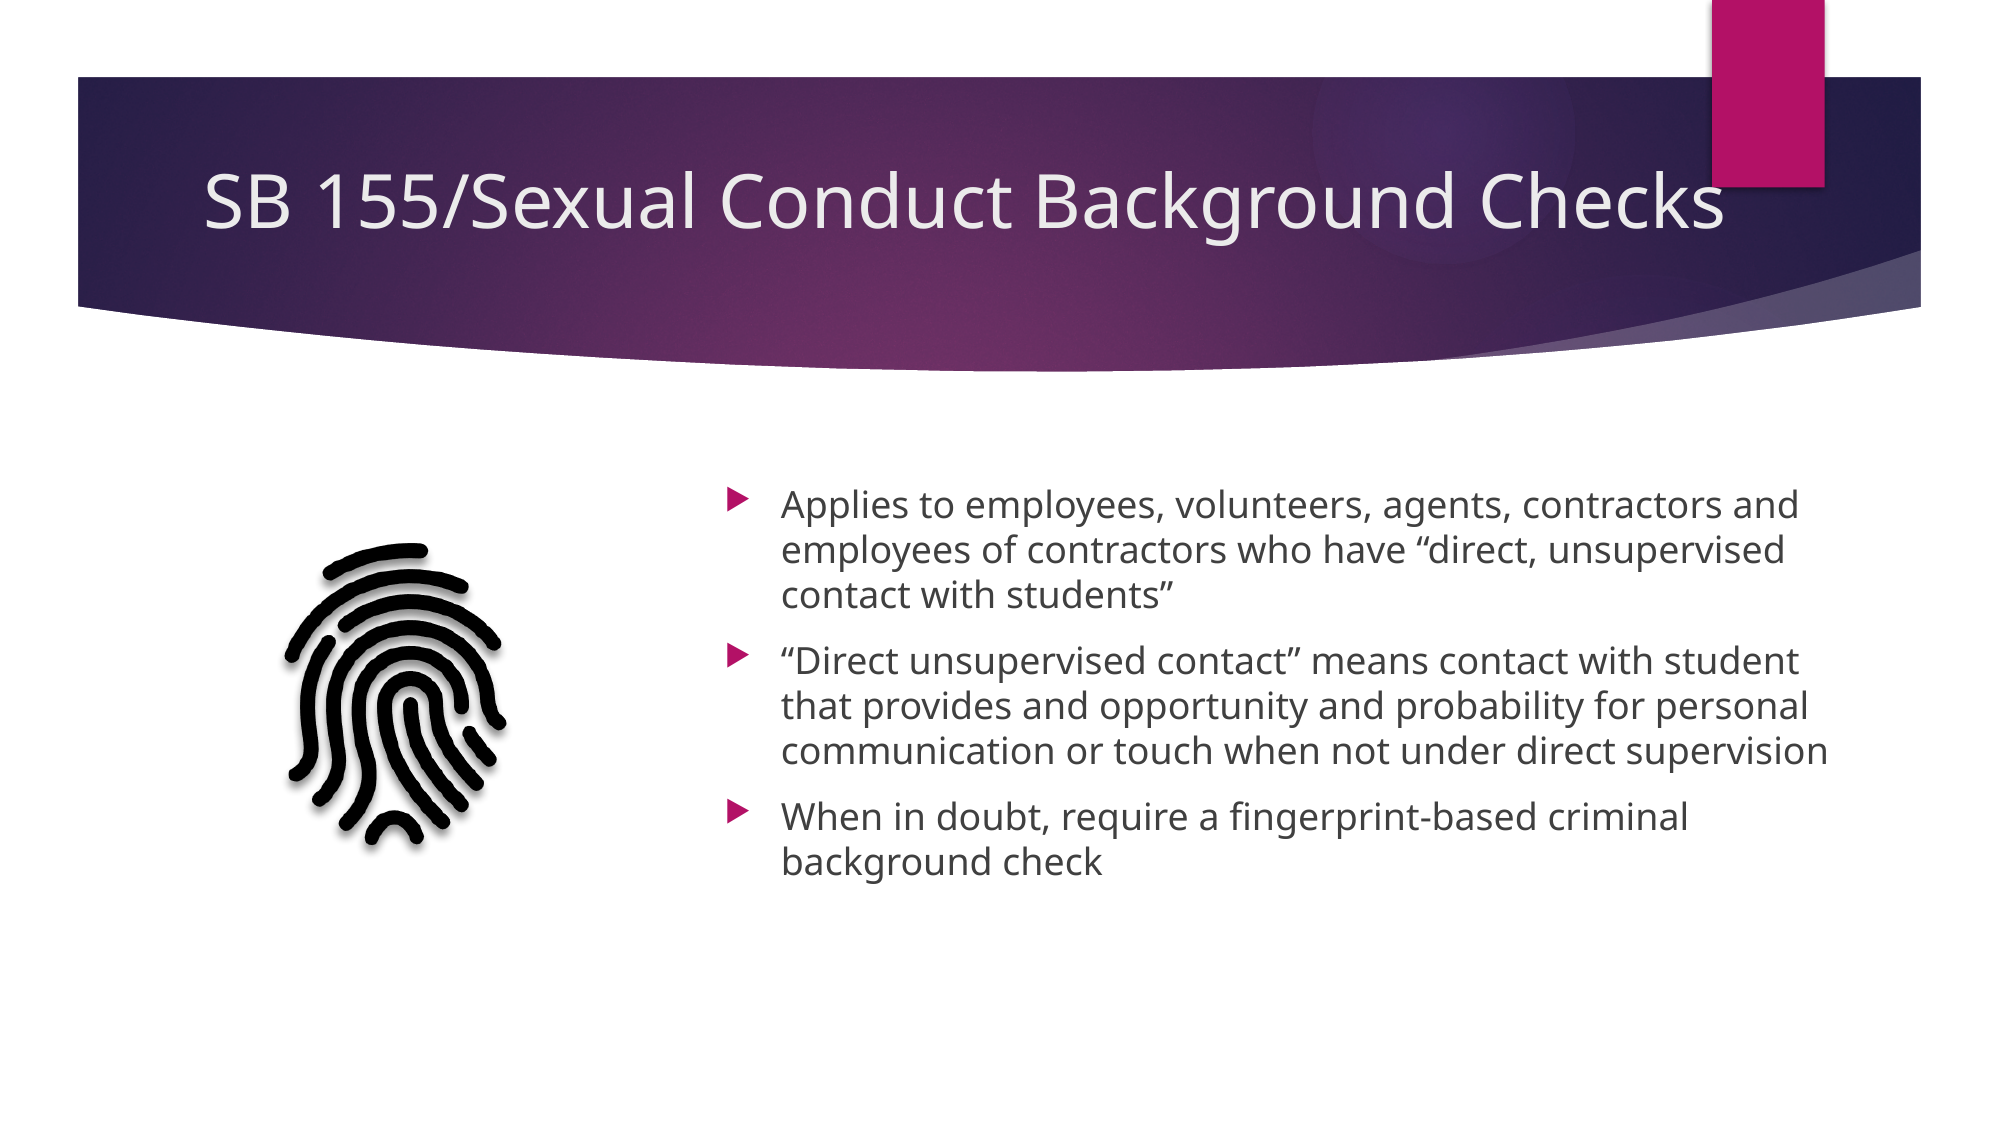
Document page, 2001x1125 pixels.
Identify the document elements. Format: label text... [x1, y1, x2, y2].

picture [223, 517, 575, 869]
list Applies to employees, volunteers, agents, contractors and employees of contractors who have “direct, unsupervised contact with students” “Direct unsupervised contact” means contact with student that provides and opportunity and probability for personal communication or touch when not under direct supervision When in doubt, require a fingerprint-based criminal background check [709, 302, 1894, 1061]
title SB 155/Sexual Conduct Background Checks [188, 140, 1812, 257]
